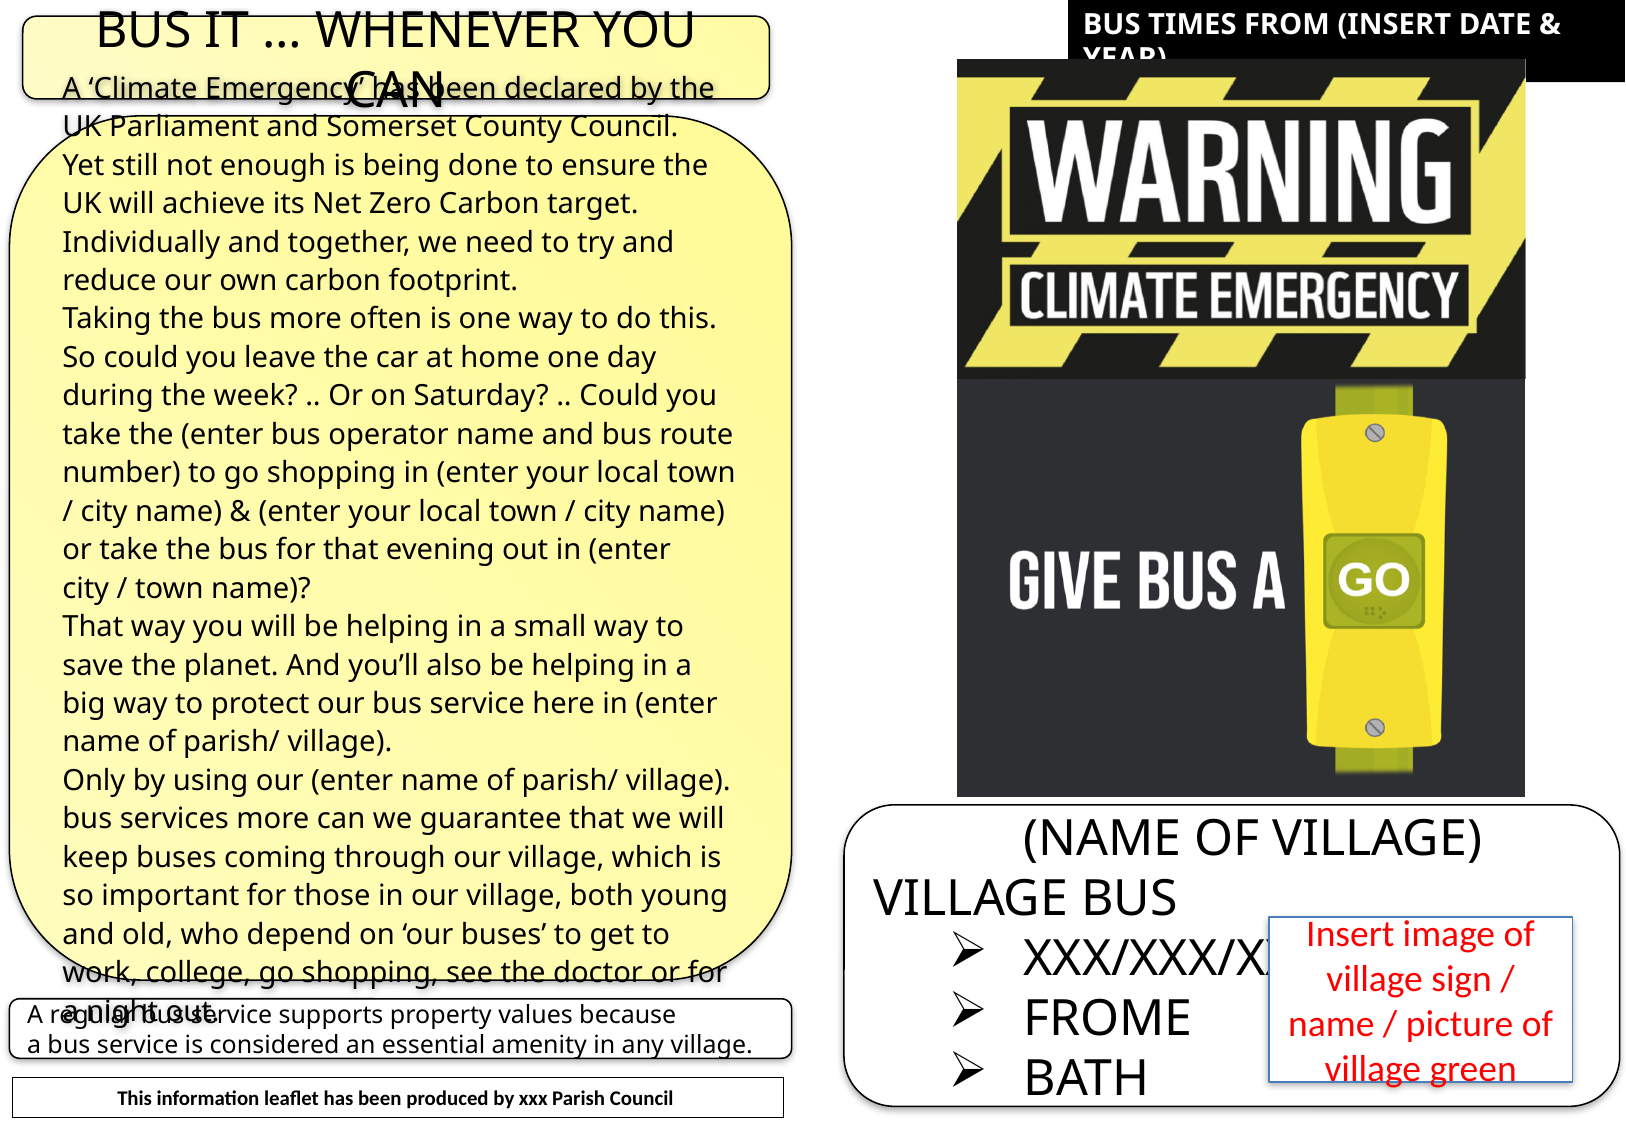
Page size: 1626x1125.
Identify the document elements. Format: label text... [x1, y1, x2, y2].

text_box A regular bus service supports property values because a bus service is considered an essential amenity in any village. [8, 997, 793, 1060]
picture [957, 59, 1527, 797]
text_box BUS IT … Whenever You Can [21, 15, 771, 100]
text_box This information leaflet has been produced by xxx Parish Council [12, 1077, 784, 1118]
text_box Insert image of village sign / name / picture of village green [1268, 916, 1573, 1083]
text_box (Name of village) Village Bus xxx/xxx/xxx Frome Bath [843, 804, 1621, 1108]
text_box A ‘Climate Emergency’ has been declared by the UK Parliament and Somerset County Council. Yet still not enough is being done to ensure the UK will achieve its Net Zero Carbon target. Individually and together, we need to try and reduce our own carbon footprint. Taking the bus more often is one way to do this. So could you leave the car at home one day during the week? .. Or on Saturday? .. Could you take the (enter bus operator name and bus route number) to go shopping in (enter your local town / city name) & (enter your local town / city name) or take the bus for that evening out in (enter city / town name)? That way you will be helping in a small way to save the planet. And you’ll also be helping in a big way to protect our bus service here in (enter name of parish/ village). Only by using our (enter name of parish/ village). bus services more can we guarantee that we will keep buses coming through our village, which is so important for those in our village, both young and old, who depend on ‘our buses’ to get to work, college, go shopping, see the doctor or for a night out. [8, 115, 793, 981]
text_box Bus times from (insert date & Year) [1068, 0, 1625, 83]
